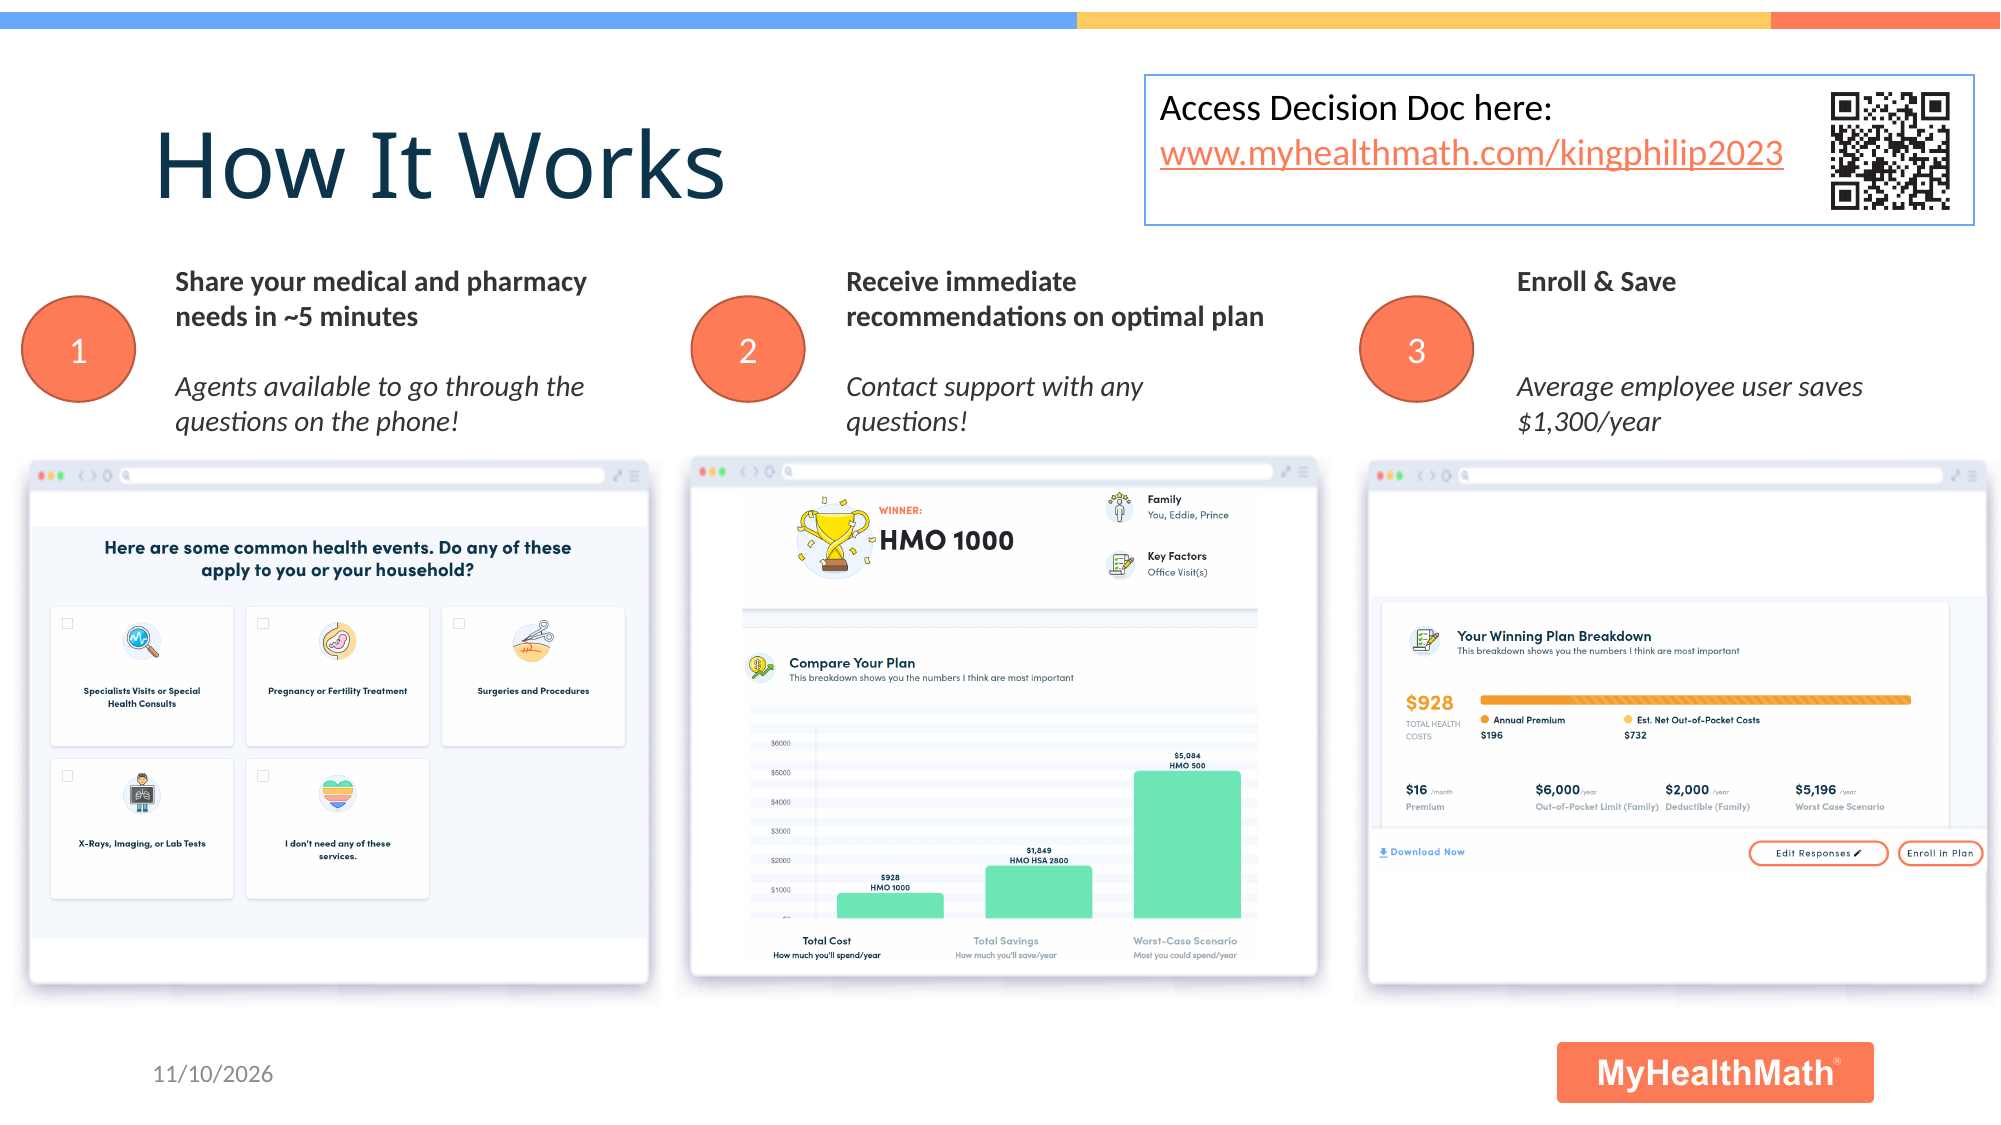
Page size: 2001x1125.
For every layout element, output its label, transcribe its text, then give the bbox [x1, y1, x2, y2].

text_box 2 [690, 295, 806, 403]
text_box 1 [20, 295, 137, 403]
picture [1351, 458, 2000, 1009]
picture [1557, 1042, 1874, 1103]
title How It Works [137, 59, 1863, 278]
text_box Enroll & Save Average employee user saves $1,300/year [1479, 247, 1952, 458]
text_box 3 [1359, 295, 1475, 403]
text_box Access Decision Doc here: www.myhealthmath.com/kingphilip2023 [1144, 74, 1975, 226]
picture [674, 454, 1335, 1001]
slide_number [137, 1042, 588, 1103]
picture [13, 458, 666, 1009]
picture [1829, 89, 1952, 212]
text_box Receive immediate recommendations on optimal plan Contact support with any questions! [808, 247, 1281, 453]
text_box Share your medical and pharmacy needs in ~5 minutes Agents available to go through the questions on the phone! [137, 247, 610, 453]
